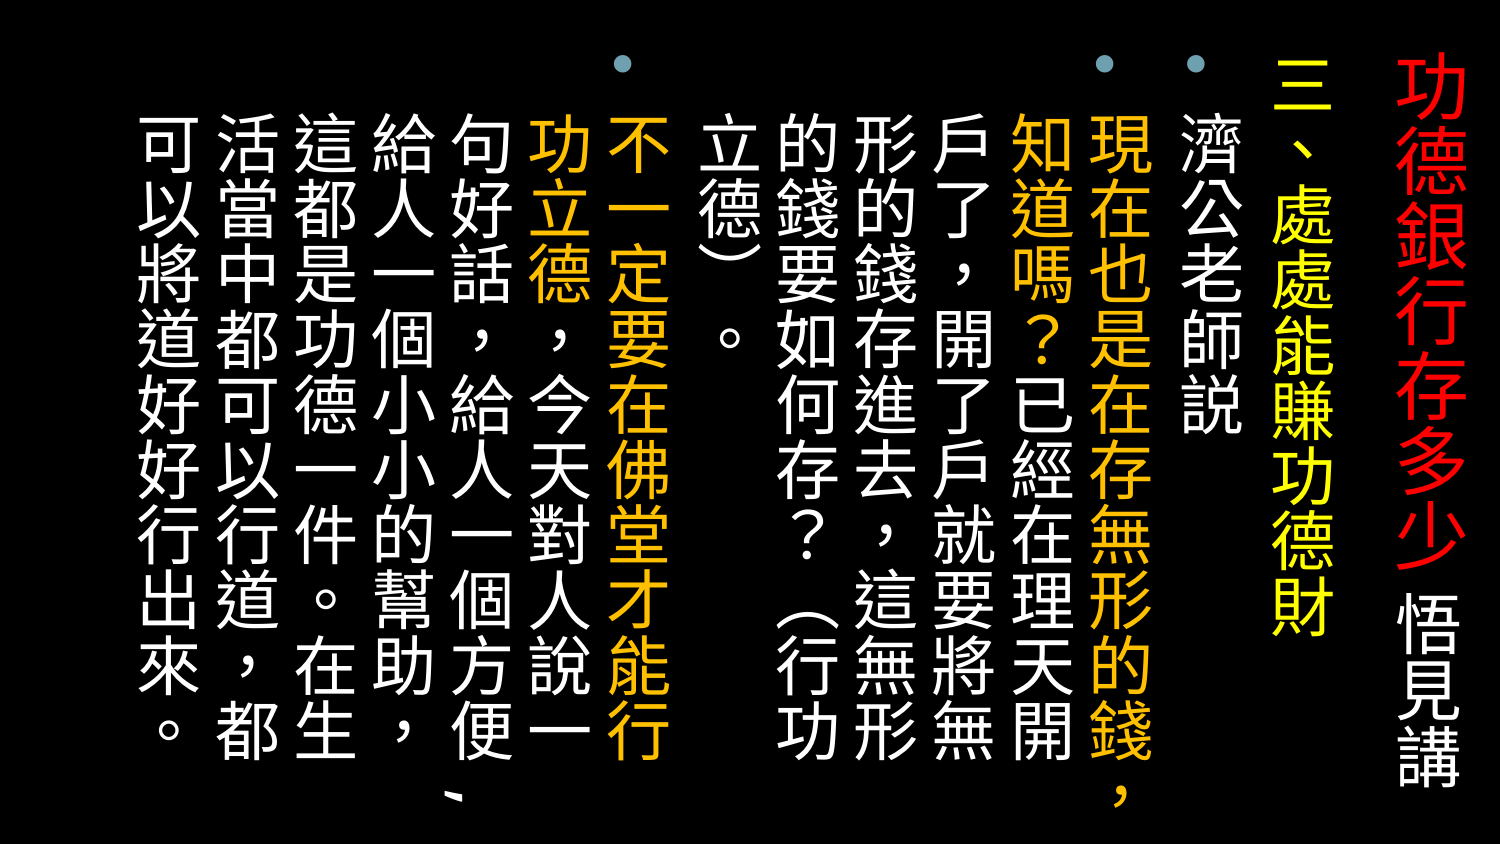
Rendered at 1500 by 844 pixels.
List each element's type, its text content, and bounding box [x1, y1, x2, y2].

title 功德銀行存多少 悟見講 [1376, 20, 1483, 820]
list 三、處處能賺功德財 濟公老師説 現在也是在存無形的錢，知道嗎？已經在理天開戶了，開了戶就要將無形的錢存進去，這無形的錢要如何存？（行功立德）。 不一定要在佛堂才能行功立德，今天對人說一句好話，給人一個方便,給人一個小小的幫助，這都是功德一件。在生活當中都可以行道，都可以將道好好行出來。 [29, 31, 1357, 819]
